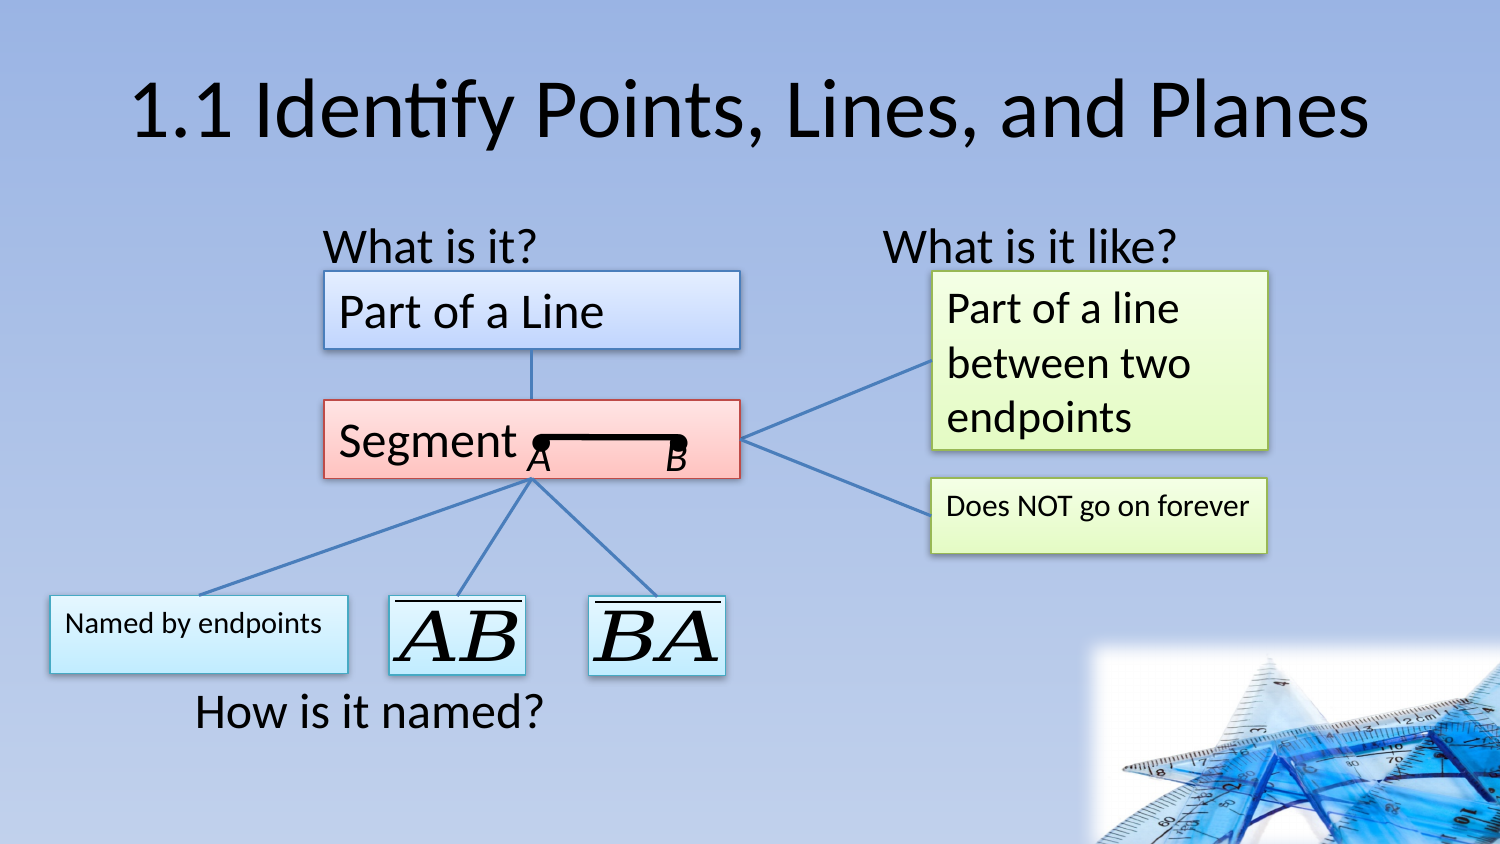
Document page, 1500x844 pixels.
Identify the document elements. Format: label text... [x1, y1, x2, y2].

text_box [323, 270, 738, 399]
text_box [534, 478, 726, 676]
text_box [739, 270, 1269, 439]
picture [1103, 656, 1500, 838]
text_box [49, 478, 533, 674]
text_box What is it? [307, 206, 740, 281]
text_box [323, 399, 811, 488]
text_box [739, 438, 1268, 554]
text_box How is it named? [180, 671, 980, 747]
title 1.1 Identify Points, Lines, and Planes [75, 33, 1425, 175]
text_box What is it like? [867, 206, 1300, 281]
